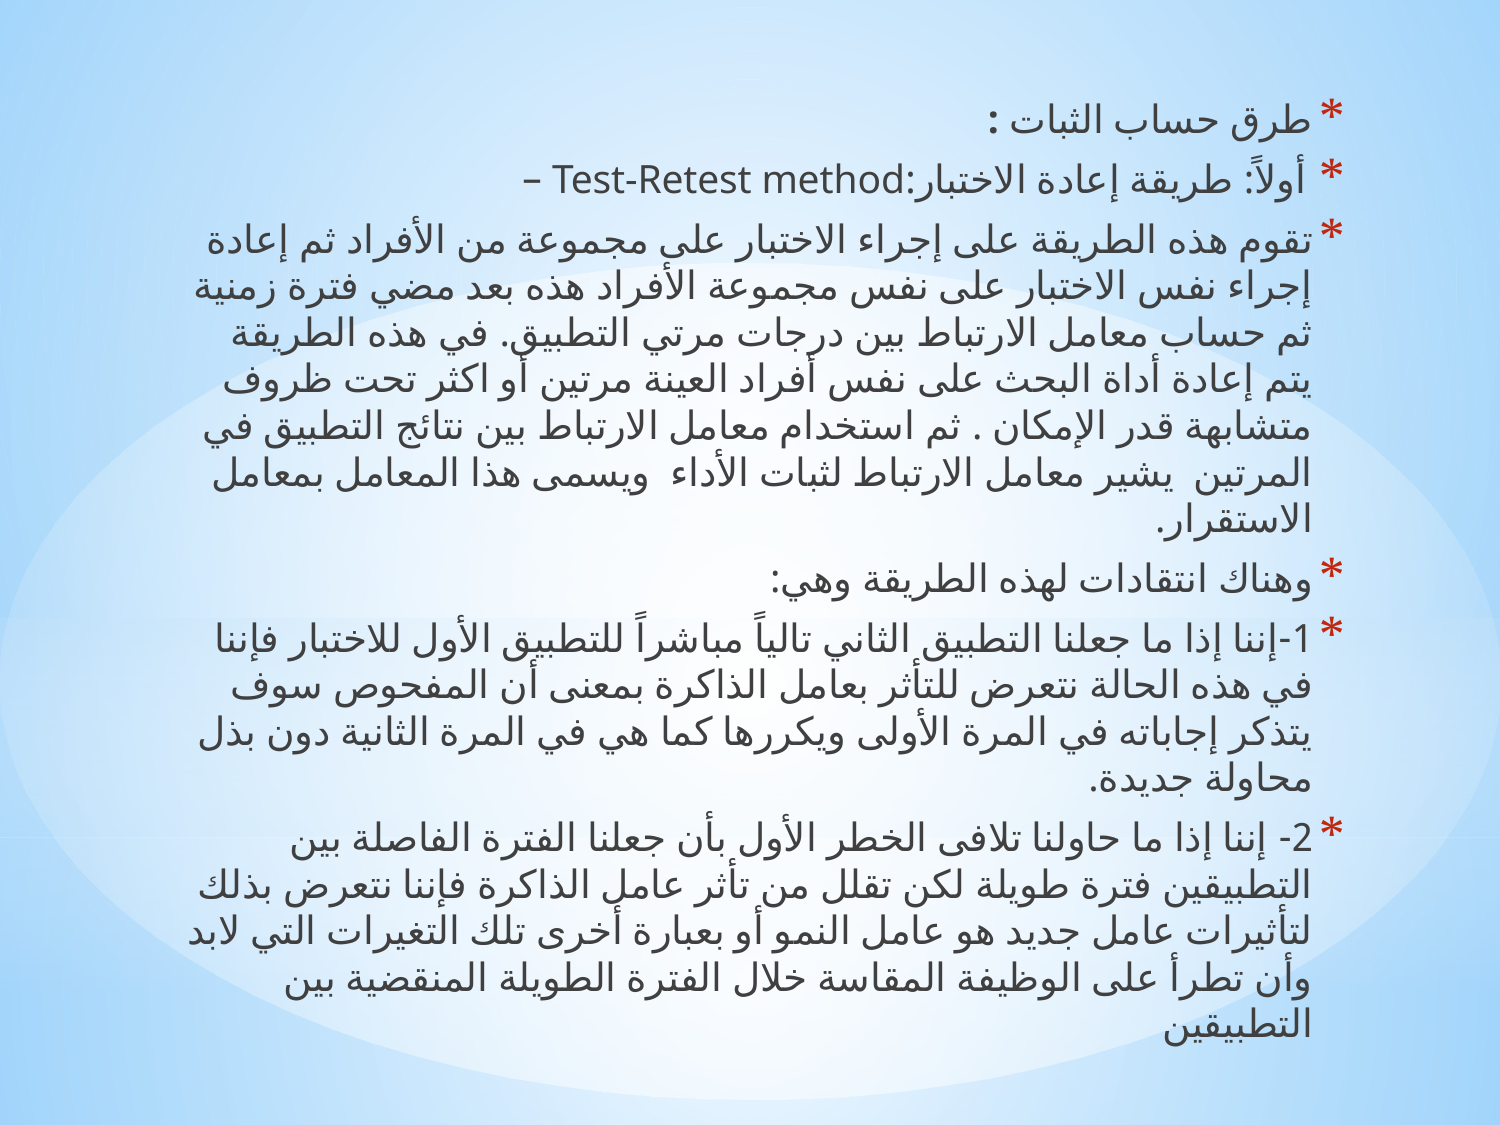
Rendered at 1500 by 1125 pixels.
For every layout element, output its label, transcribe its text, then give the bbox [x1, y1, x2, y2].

list طرق حساب الثبات : أولاً: طريقة إعادة الاختبار:Test-Retest method – تقوم هذه الطريقة على إجراء الاختبار على مجموعة من الأفراد ثم إعادة إجراء نفس الاختبار على نفس مجموعة الأفراد هذه بعد مضي فترة زمنية ثم حساب معامل الارتباط بين درجات مرتي التطبيق. في هذه الطريقة يتم إعادة أداة البحث على نفس أفراد العينة مرتين أو اكثر تحت ظروف متشابهة قدر الإمكان . ثم استخدام معامل الارتباط بين نتائج التطبيق في المرتين يشير معامل الارتباط لثبات الأداء ويسمى هذا المعامل بمعامل الاستقرار. وهناك انتقادات لهذه الطريقة وهي: 1-إننا إذا ما جعلنا التطبيق الثاني تالياً مباشراً للتطبيق الأول للاختبار فإننا في هذه الحالة نتعرض للتأثر بعامل الذاكرة بمعنى أن المفحوص سوف يتذكر إجاباته في المرة الأولى ويكررها كما هي في المرة الثانية دون بذل محاولة جديدة. 2- إننا إذا ما حاولنا تلافى الخطر الأول بأن جعلنا الفترة الفاصلة بين التطبيقين فترة طويلة لكن تقلل من تأثر عامل الذاكرة فإننا نتعرض بذلك لتأثيرات عامل جديد هو عامل النمو أو بعبارة أخرى تلك التغيرات التي لابد وأن تطرأ على الوظيفة المقاسة خلال الفترة الطويلة المنقضية بين التطبيقين [162, 87, 1363, 1063]
